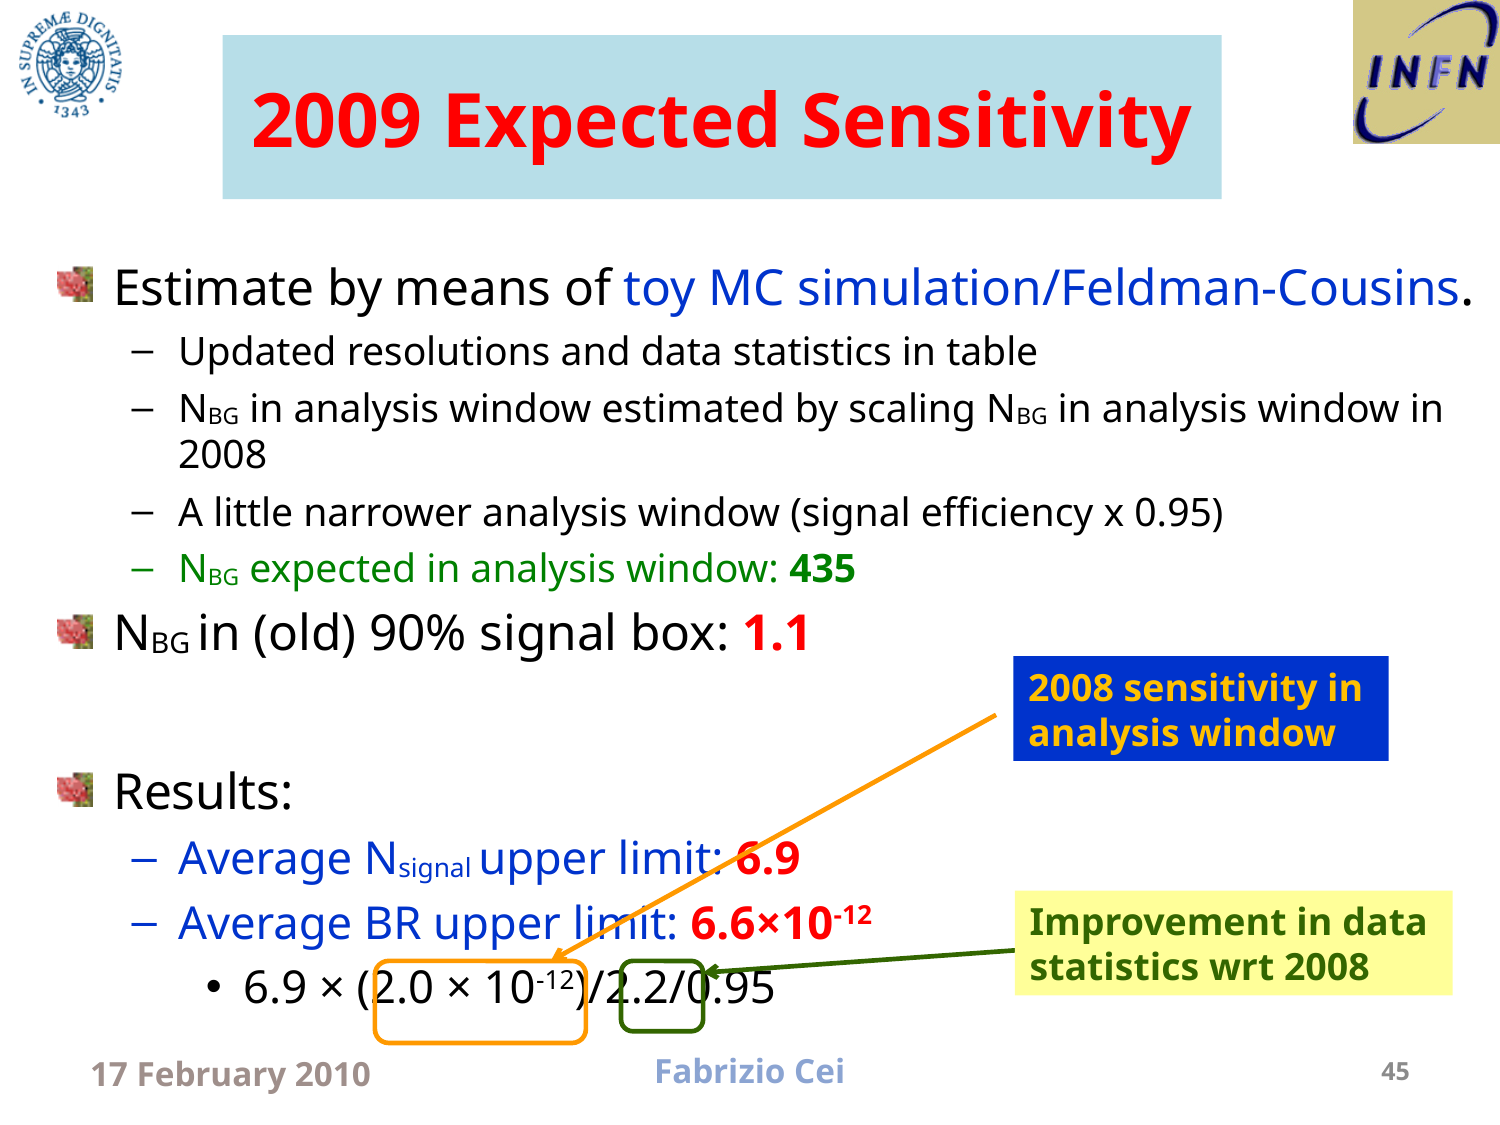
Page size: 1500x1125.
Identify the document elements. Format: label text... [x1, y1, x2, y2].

text_box Improvement in data statistics wrt 2008 [1014, 890, 1453, 996]
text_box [550, 714, 997, 962]
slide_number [75, 1042, 425, 1103]
title 2009 Expected Sensitivity [222, 35, 1222, 200]
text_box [702, 948, 1032, 973]
text_box [618, 969, 706, 1034]
picture [0, 0, 141, 138]
picture [57, 613, 93, 649]
picture [57, 265, 93, 302]
picture [1353, 0, 1500, 144]
footer Fabrizio Cei [512, 1042, 988, 1103]
text_box [372, 958, 588, 1046]
picture [57, 771, 93, 807]
slide_number 45 [1074, 1042, 1425, 1103]
list Estimate by means of toy MC simulation/Feldman-Cousins. Updated resolutions and data statistics in table NBG in analysis window estimated by scaling NBG in analysis window in 2008 A little narrower analysis window (signal efficiency x 0.95) NBG expected in analysis window: 435 NBG in (old) 90% signal box: 1.1 Results: Average Nsignal upper limit: 6.9 Average BR upper limit: 6.6×10-12 6.9 × (2.0 × 10-12)/2.2/0.95 [46, 246, 1477, 1032]
text_box 2008 sensitivity in analysis window [1013, 656, 1389, 761]
